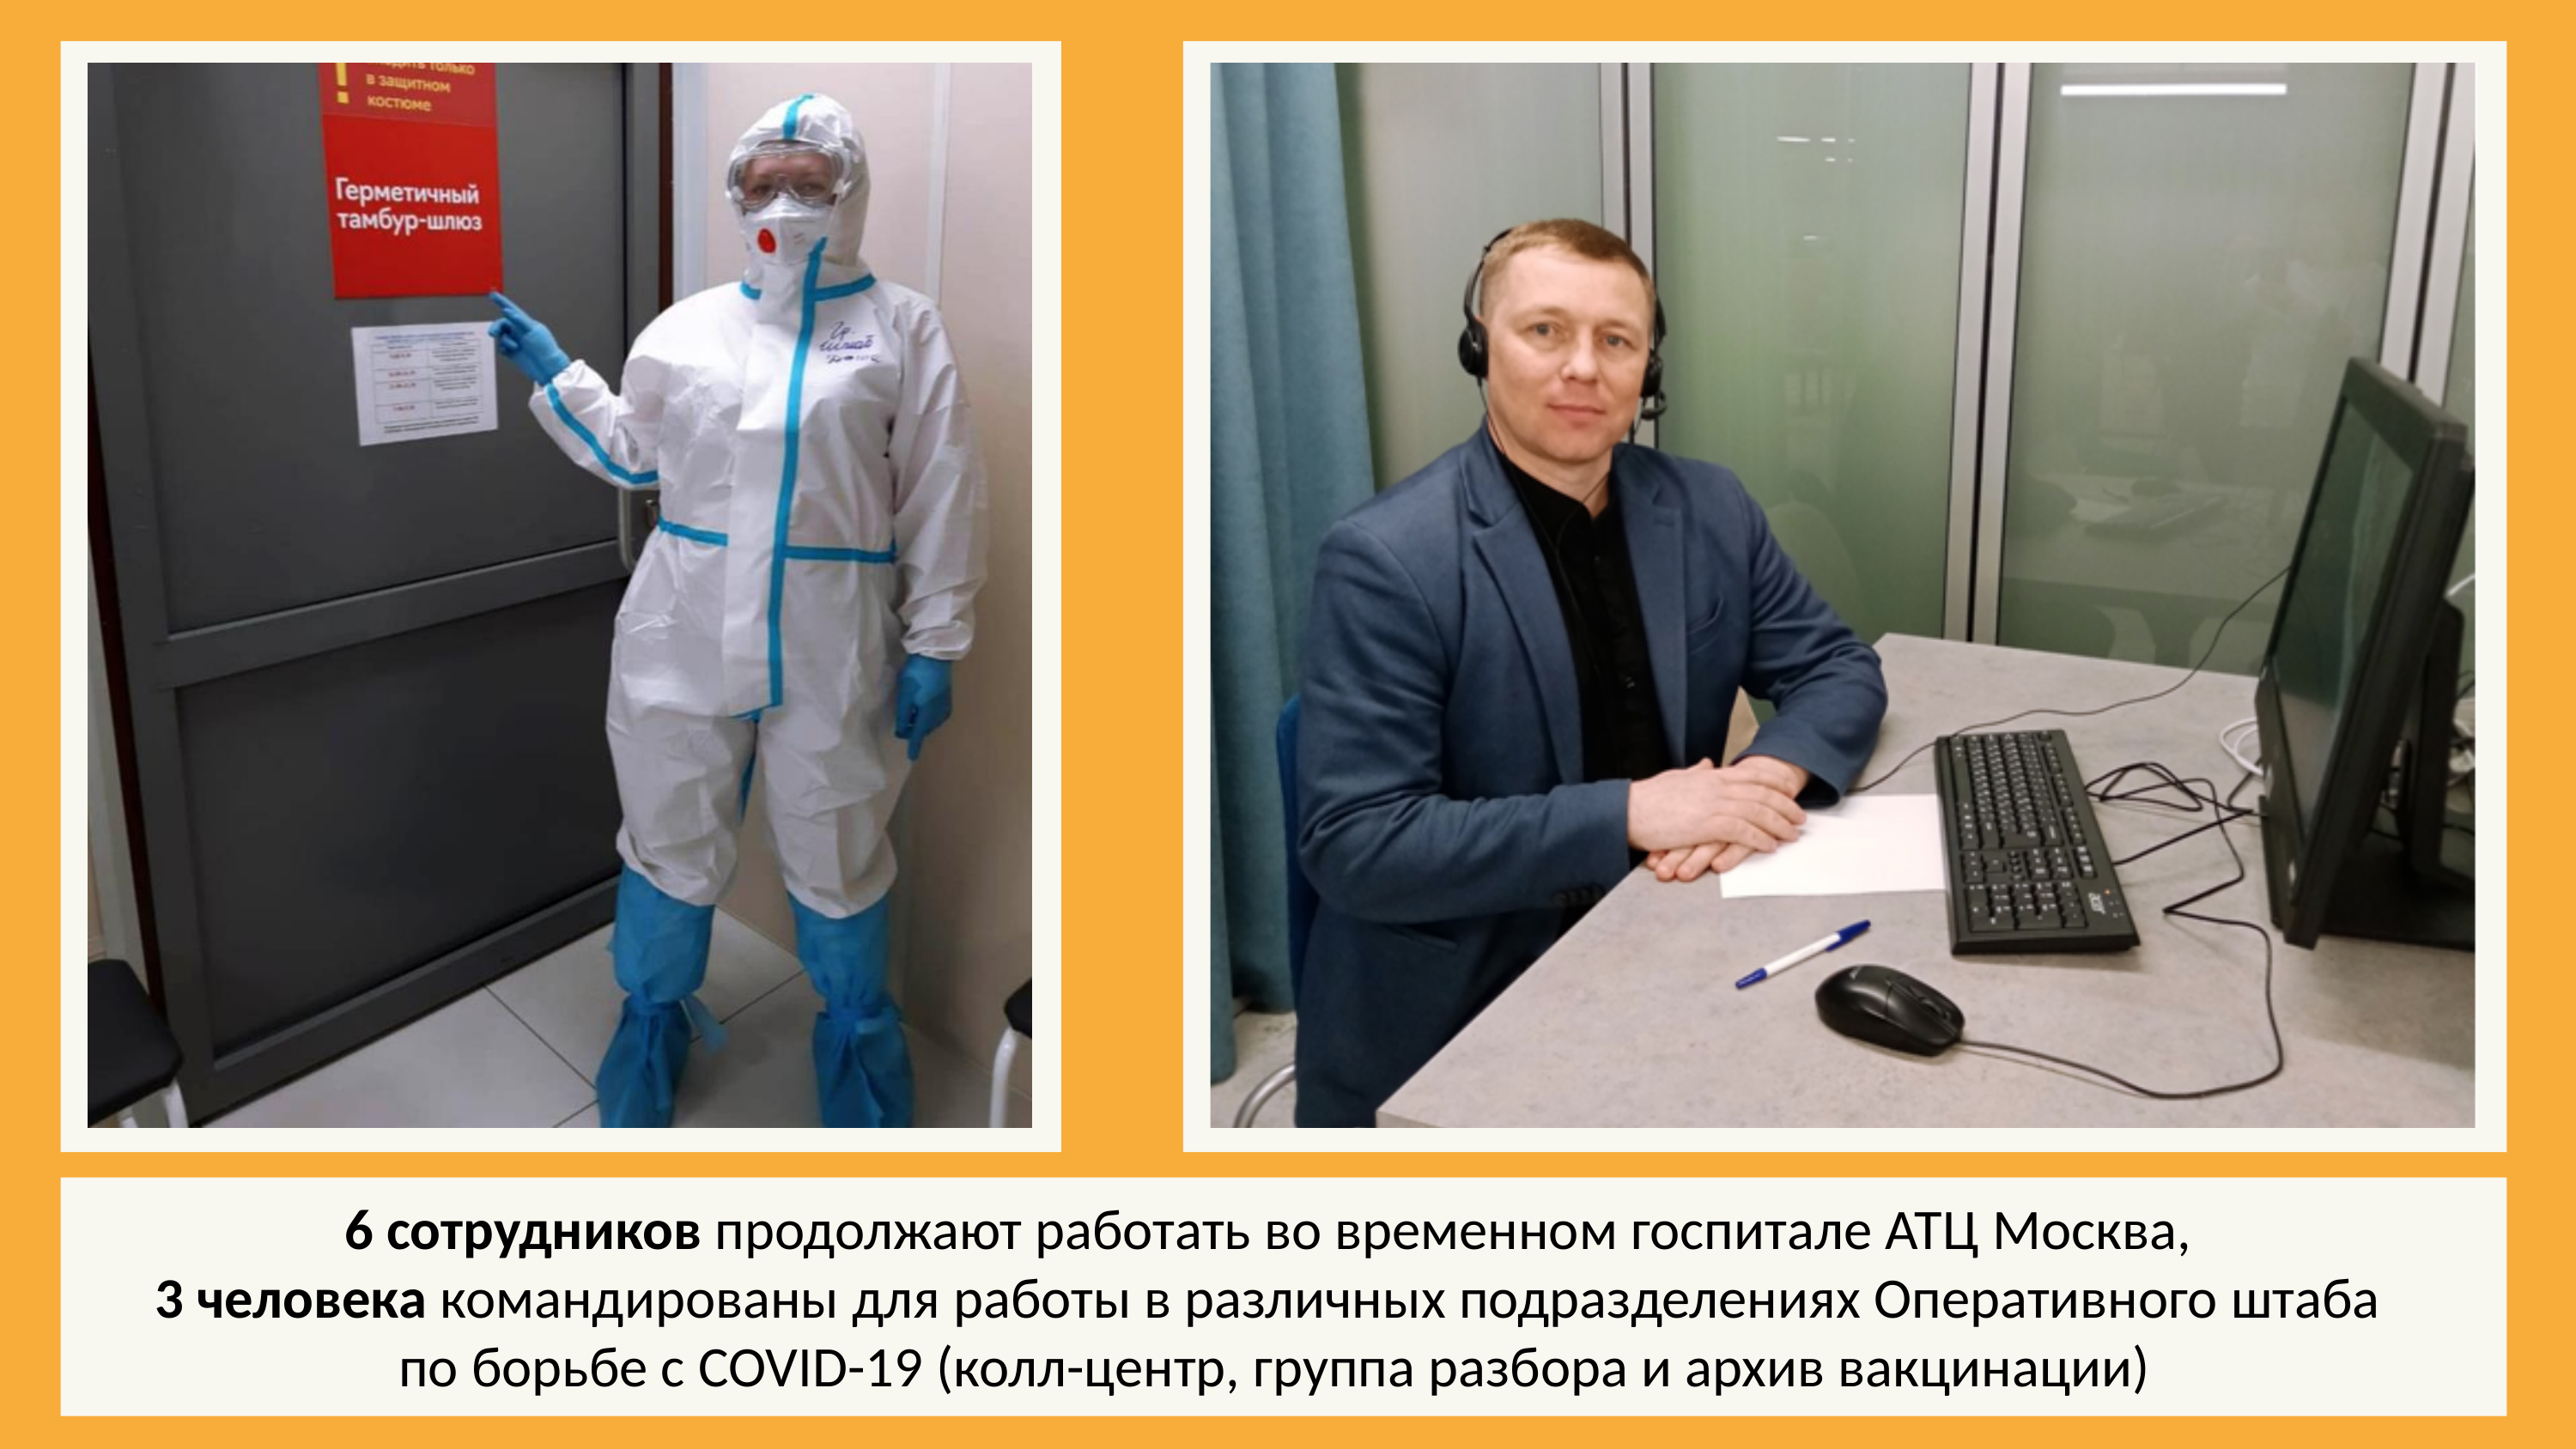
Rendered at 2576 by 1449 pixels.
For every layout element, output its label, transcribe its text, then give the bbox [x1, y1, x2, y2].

text_box [60, 1177, 2507, 1416]
text_box 6 сотрудников продолжают работать во временном госпитале АТЦ Москва, 3 человека командированы для работы в различных подразделениях Оперативного штаба по борьбе с COVID-19 (колл-центр, группа разбора и архив вакцинации) [60, 1191, 2490, 1449]
picture [1210, 63, 2478, 1128]
text_box [1182, 40, 2507, 1153]
text_box [60, 40, 1061, 1153]
picture [88, 63, 1032, 1128]
